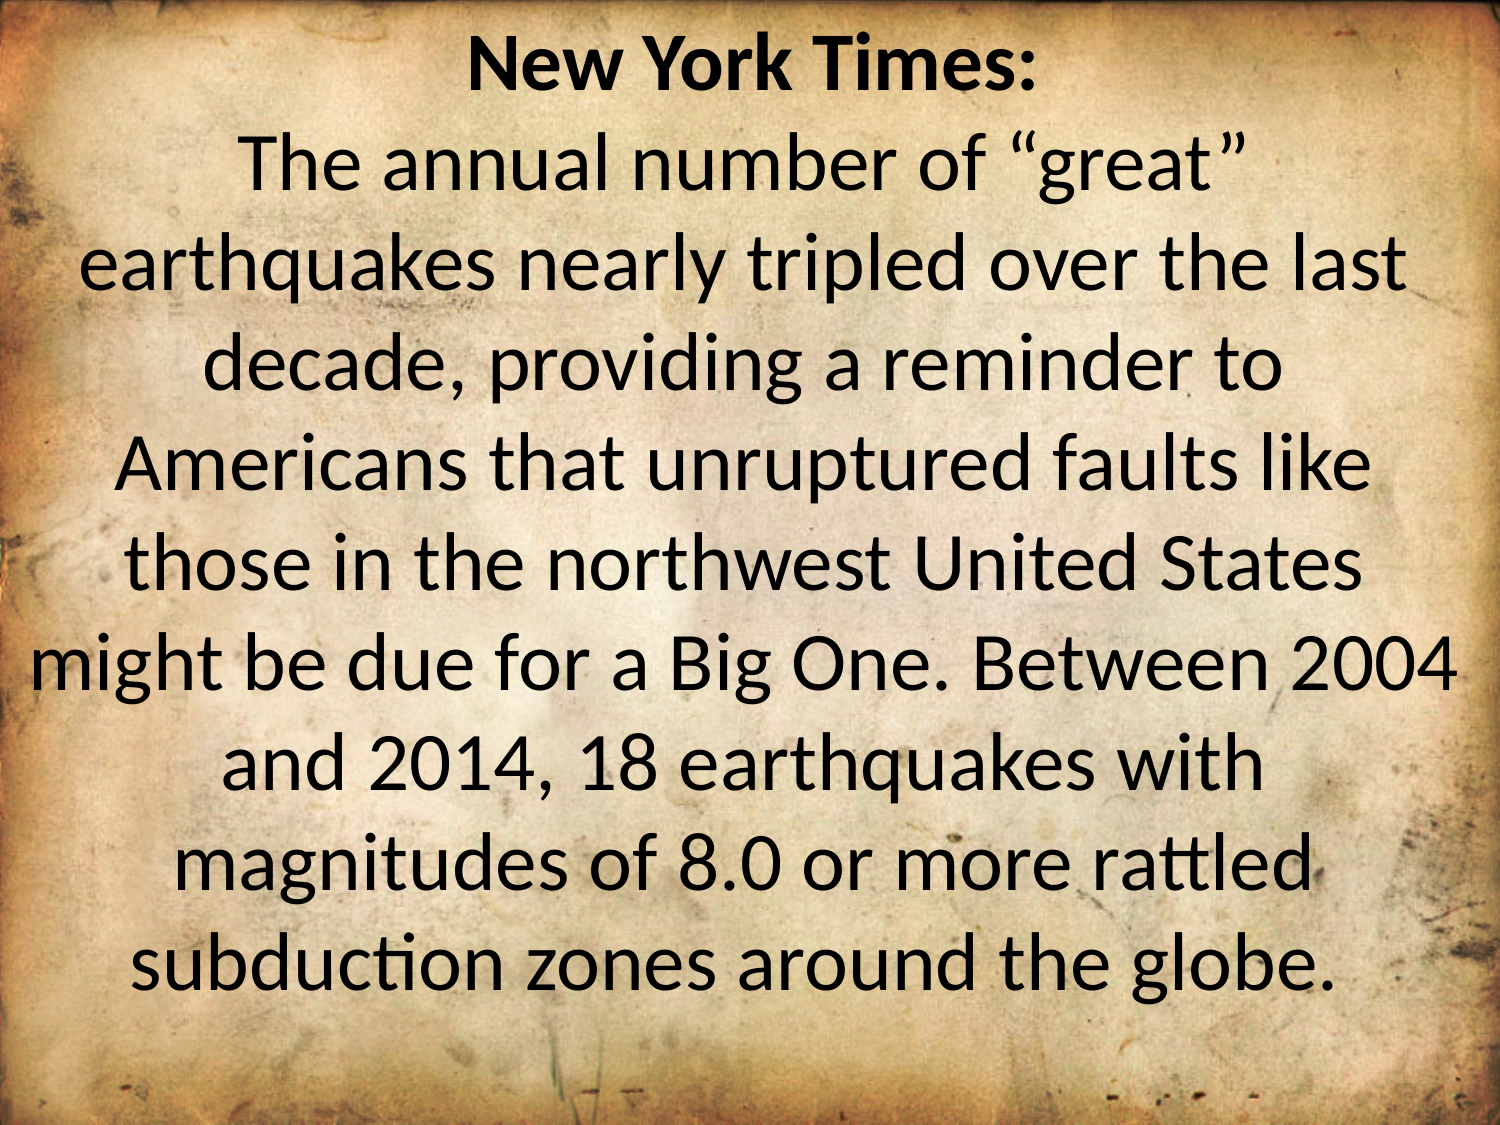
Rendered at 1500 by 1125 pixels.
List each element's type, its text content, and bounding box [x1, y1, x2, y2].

text_box New York Times: The annual number of “great” earthquakes nearly tripled over the last decade, providing a reminder to Americans that unruptured faults like those in the northwest United States might be due for a Big One. Between 2004 and 2014, 18 earthquakes with magnitudes of 8.0 or more rattled subduction zones around the globe. [12, 0, 1475, 1115]
picture [0, 0, 1500, 1125]
